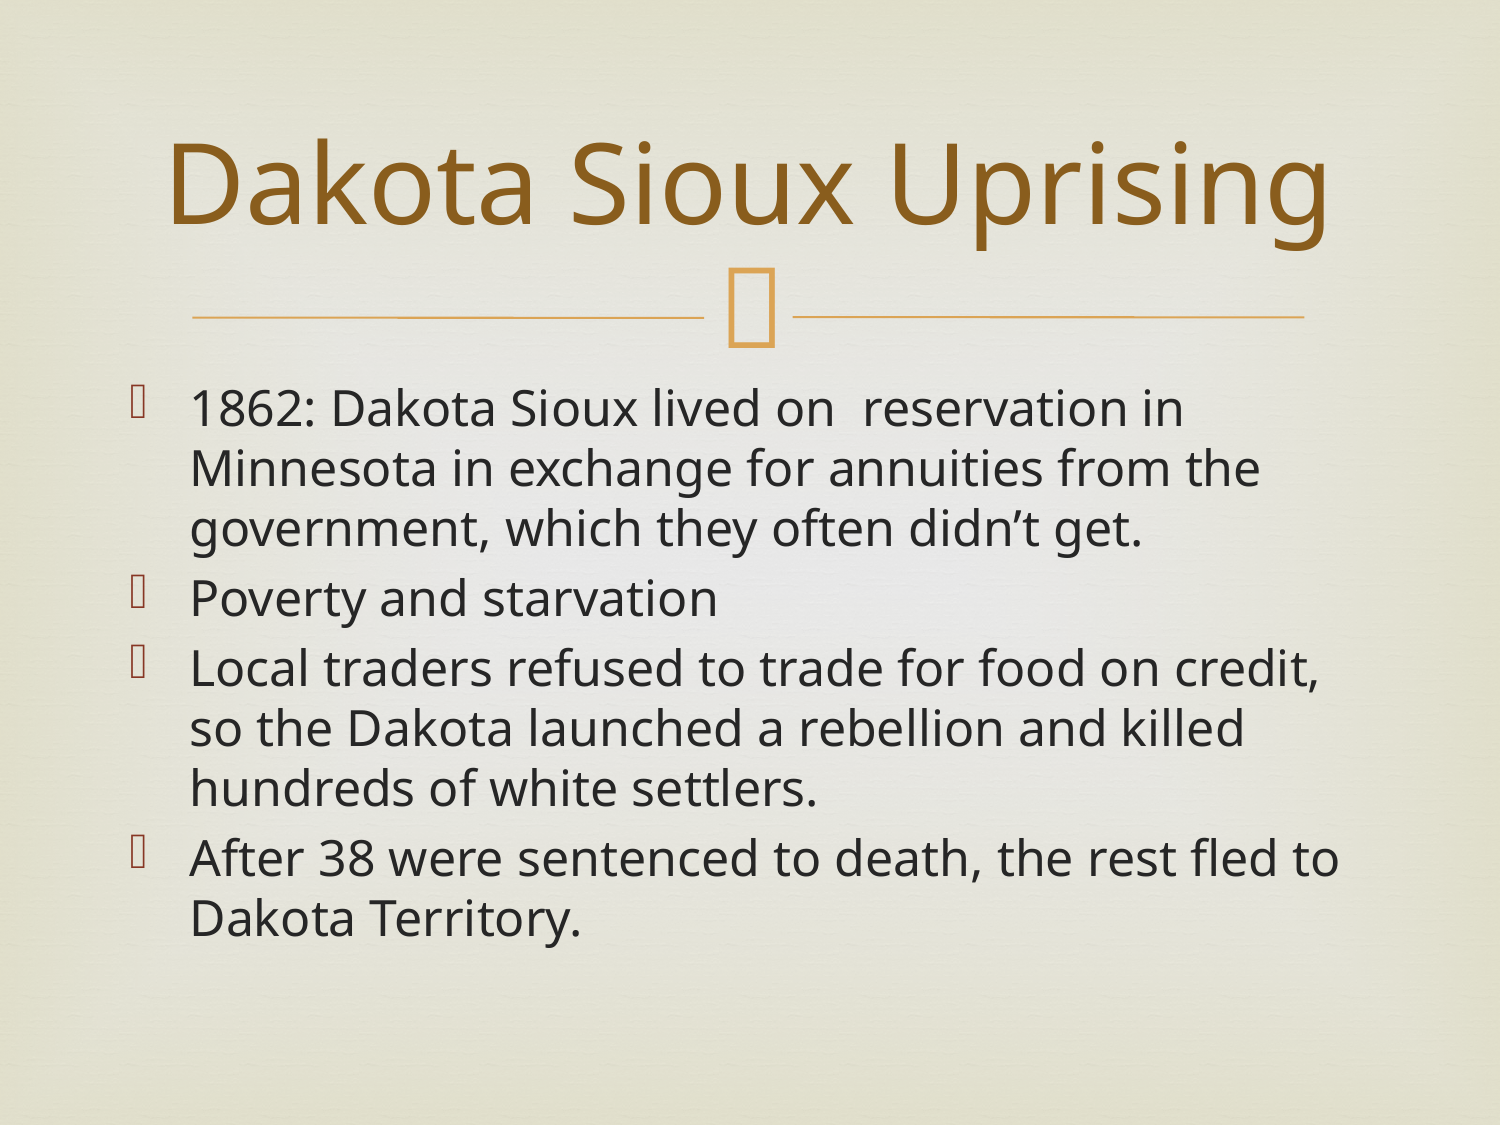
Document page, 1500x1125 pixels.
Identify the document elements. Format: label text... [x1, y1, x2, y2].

title Dakota Sioux Uprising [112, 93, 1386, 267]
list 1862: Dakota Sioux lived on reservation in Minnesota in exchange for annuities from the government, which they often didn’t get. Poverty and starvation Local traders refused to trade for food on credit, so the Dakota launched a rebellion and killed hundreds of white settlers. After 38 were sentenced to death, the rest fled to Dakota Territory. [114, 368, 1386, 1005]
